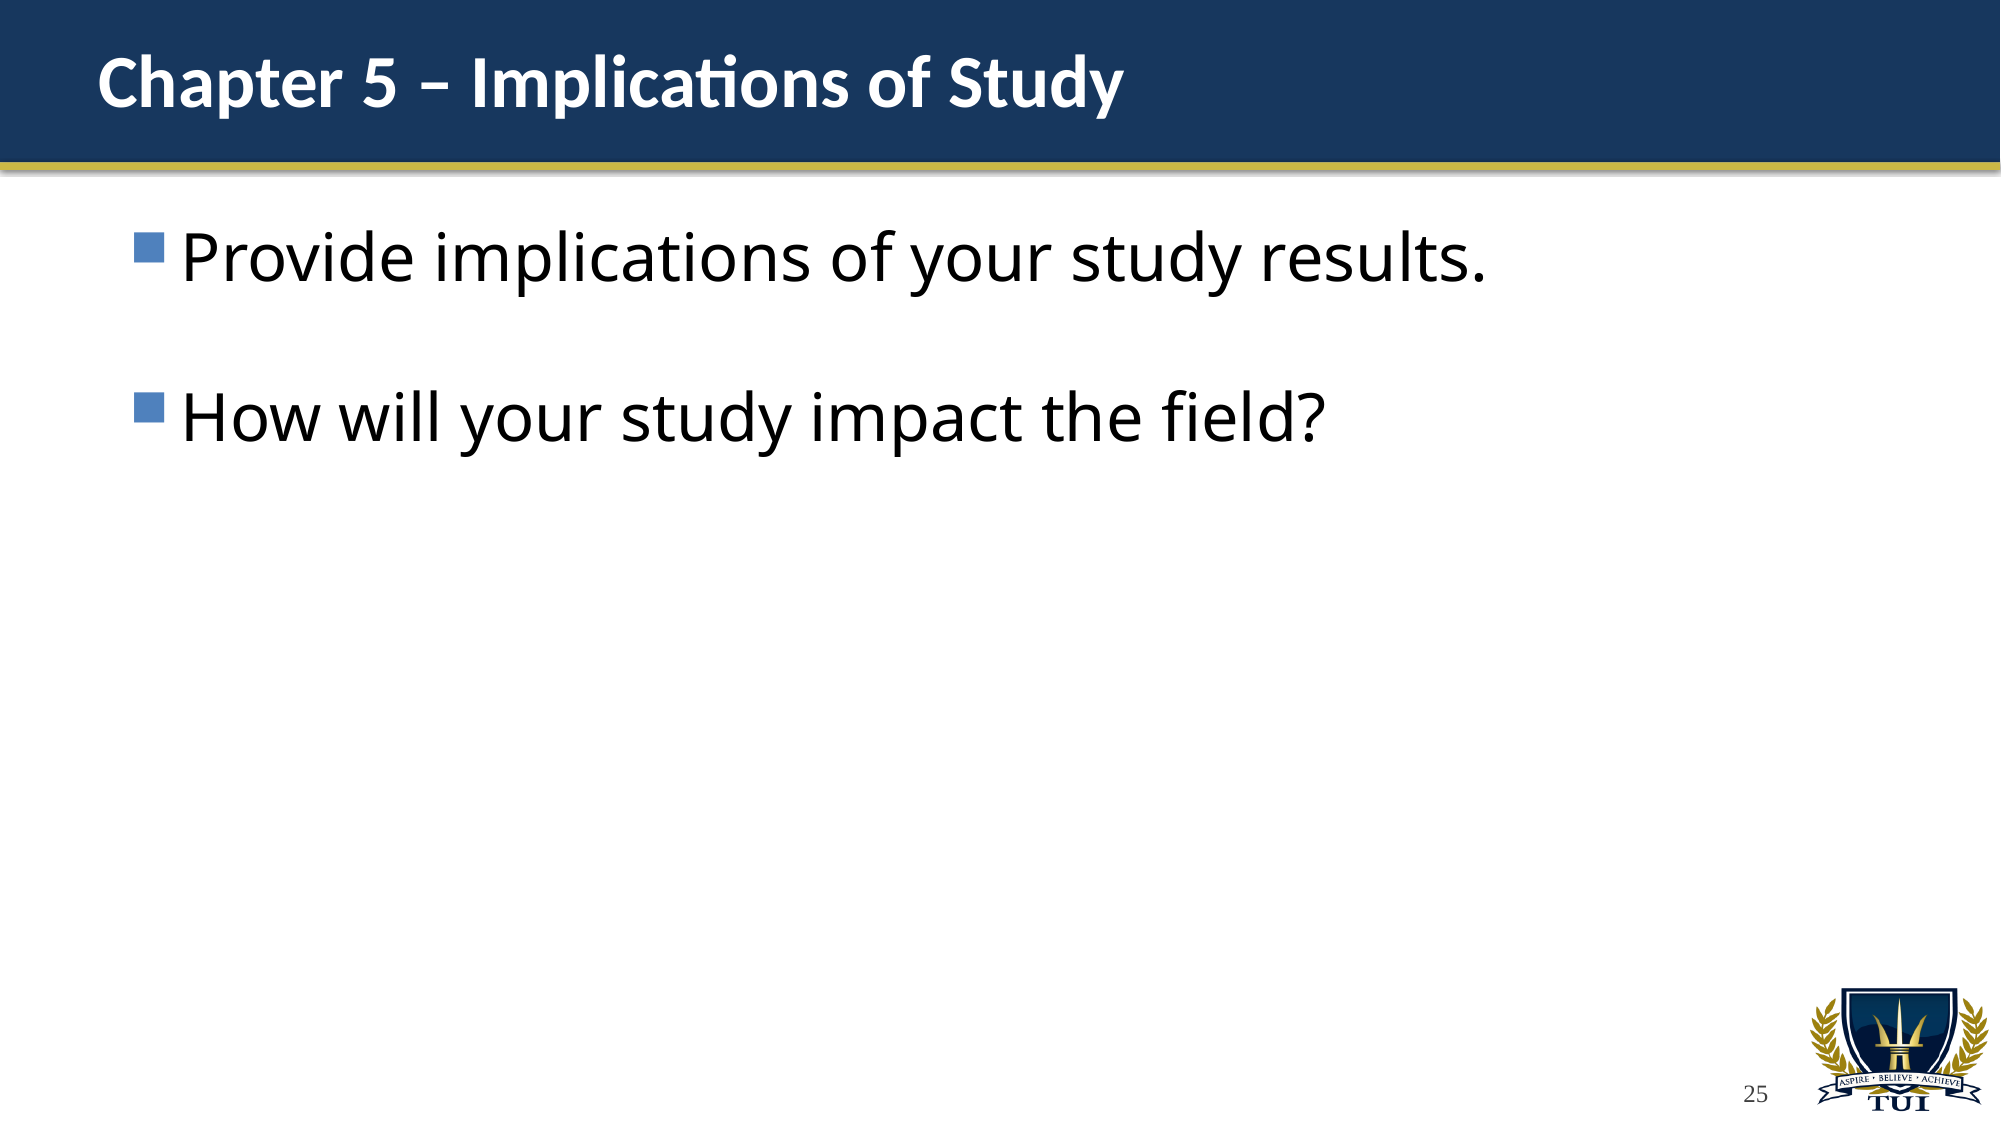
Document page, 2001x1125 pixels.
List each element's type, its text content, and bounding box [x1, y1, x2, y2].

picture [1800, 974, 2000, 1125]
list Provide implications of your study results. How will your study impact the field? [99, 200, 1900, 1050]
slide_number 25 [1616, 1062, 1784, 1108]
title Chapter 5 – Implications of Study [83, 0, 1884, 156]
